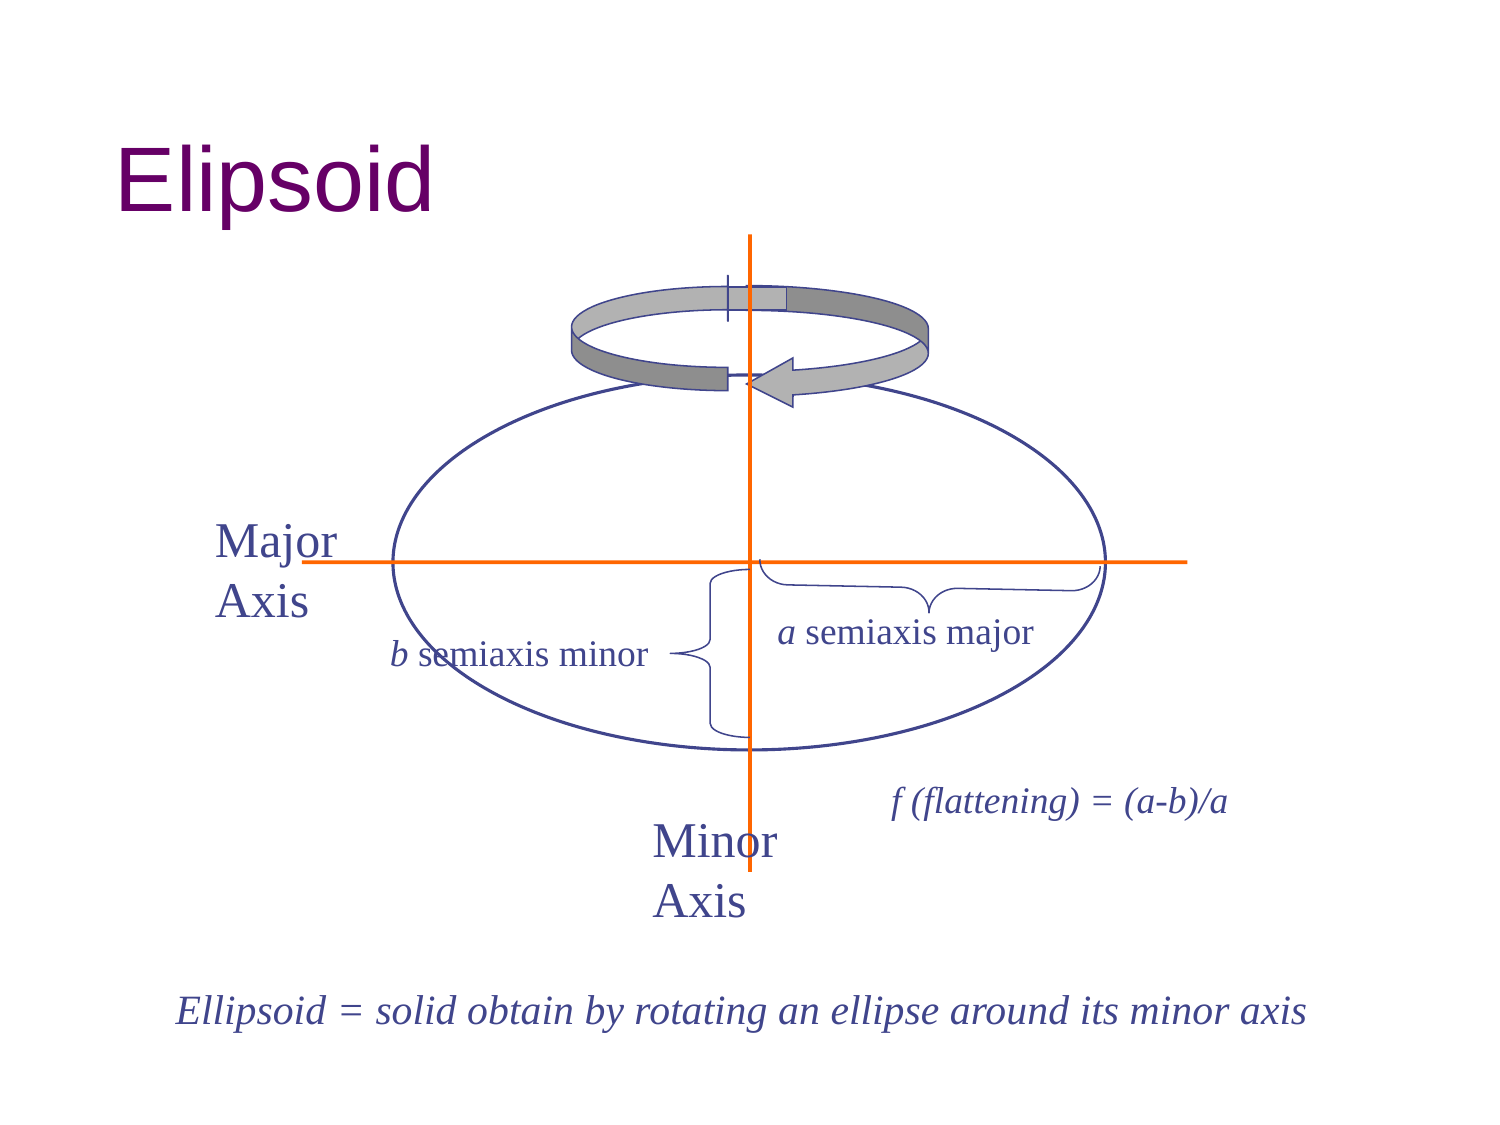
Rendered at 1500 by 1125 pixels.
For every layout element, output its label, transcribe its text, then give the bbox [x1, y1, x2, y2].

text_box [710, 682, 751, 738]
text_box [935, 563, 1106, 599]
text_box Ellipsoid = solid obtain by rotating an ellipse around its minor axis [159, 975, 1325, 1040]
text_box [413, 401, 750, 562]
text_box b semiaxis minor [374, 621, 838, 682]
text_box [751, 401, 1106, 562]
text_box [425, 563, 750, 621]
text_box [710, 569, 751, 621]
text_box [759, 559, 1101, 599]
title Elipsoid [99, 49, 1376, 238]
text_box [751, 563, 923, 621]
text_box a semiaxis major [762, 599, 1225, 660]
text_box [474, 682, 750, 750]
text_box [751, 660, 1054, 750]
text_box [571, 274, 929, 409]
text_box f (flattening) = (a-b)/a [876, 768, 1244, 829]
text_box Minor Axis [637, 799, 863, 935]
text_box Major Axis [199, 499, 425, 635]
